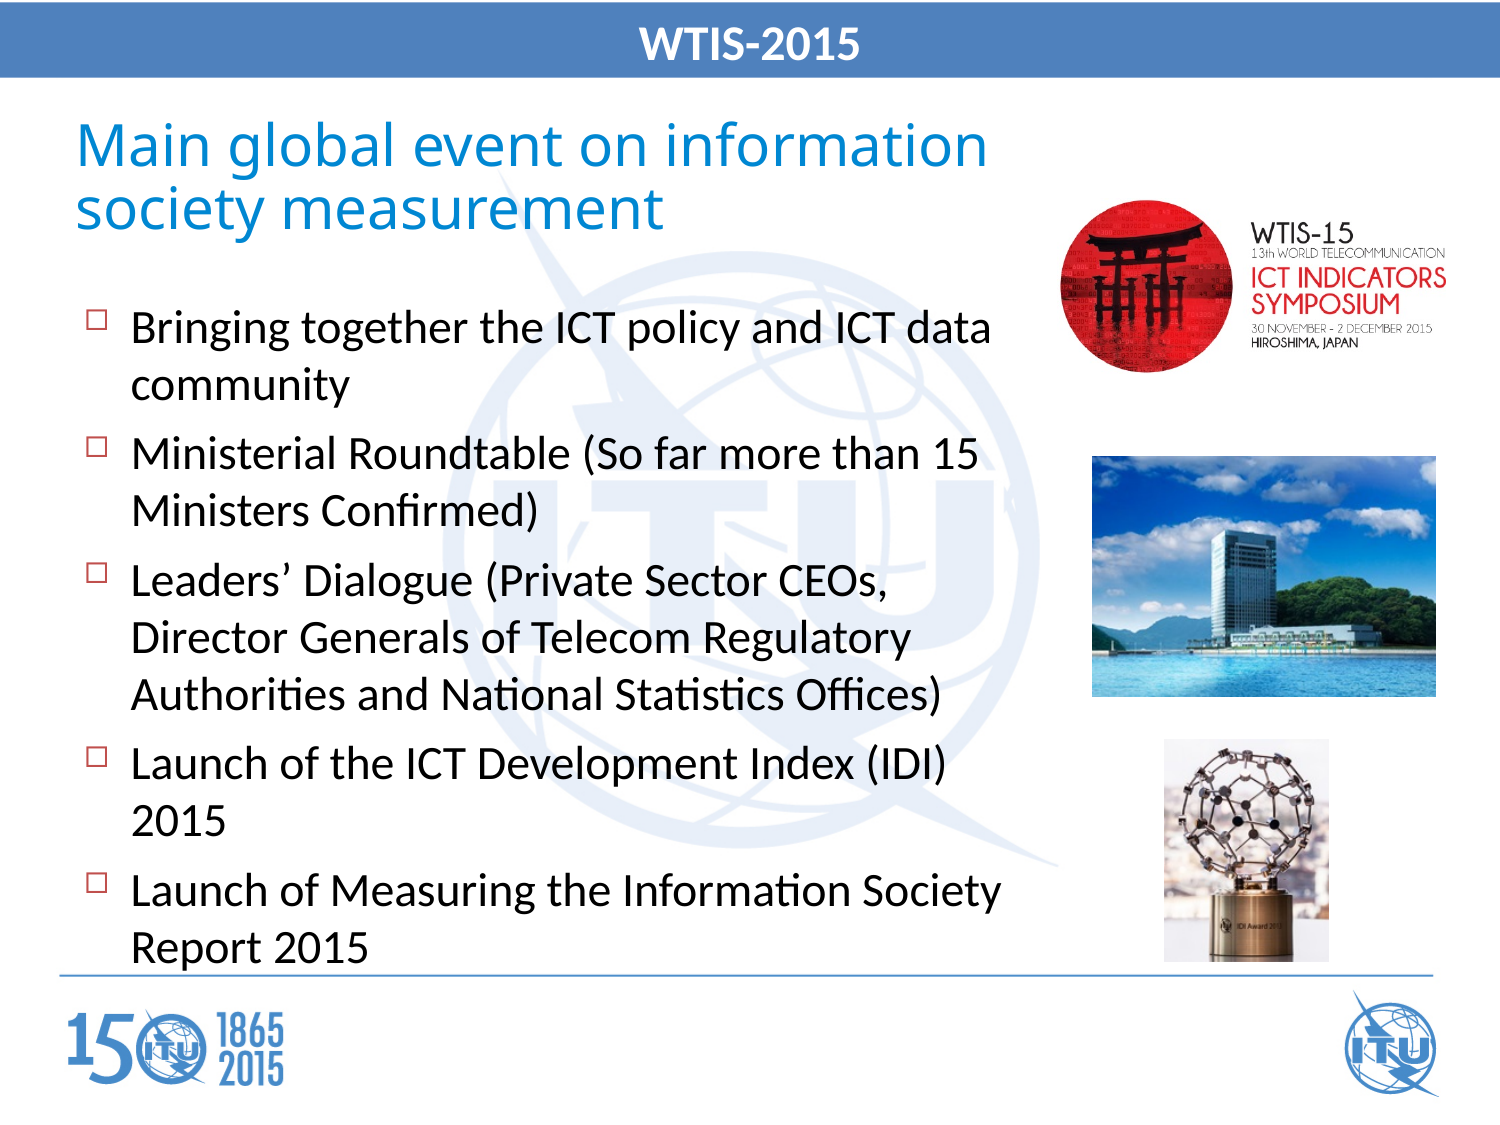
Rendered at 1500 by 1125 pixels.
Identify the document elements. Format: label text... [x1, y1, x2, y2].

text_box Bringing together the ICT policy and ICT data community Ministerial Roundtable (So far more than 15 Ministers Confirmed) Leaders’ Dialogue (Private Sector CEOs, Director Generals of Telecom Regulatory Authorities and National Statistics Offices) Launch of the ICT Development Index (IDI) 2015 Launch of Measuring the Information Society Report 2015 [69, 288, 1069, 988]
text_box WTIS-2015 [0, 2, 1500, 78]
picture [0, 78, 1500, 1125]
text_box Main global event on information society measurement [60, 109, 1152, 250]
